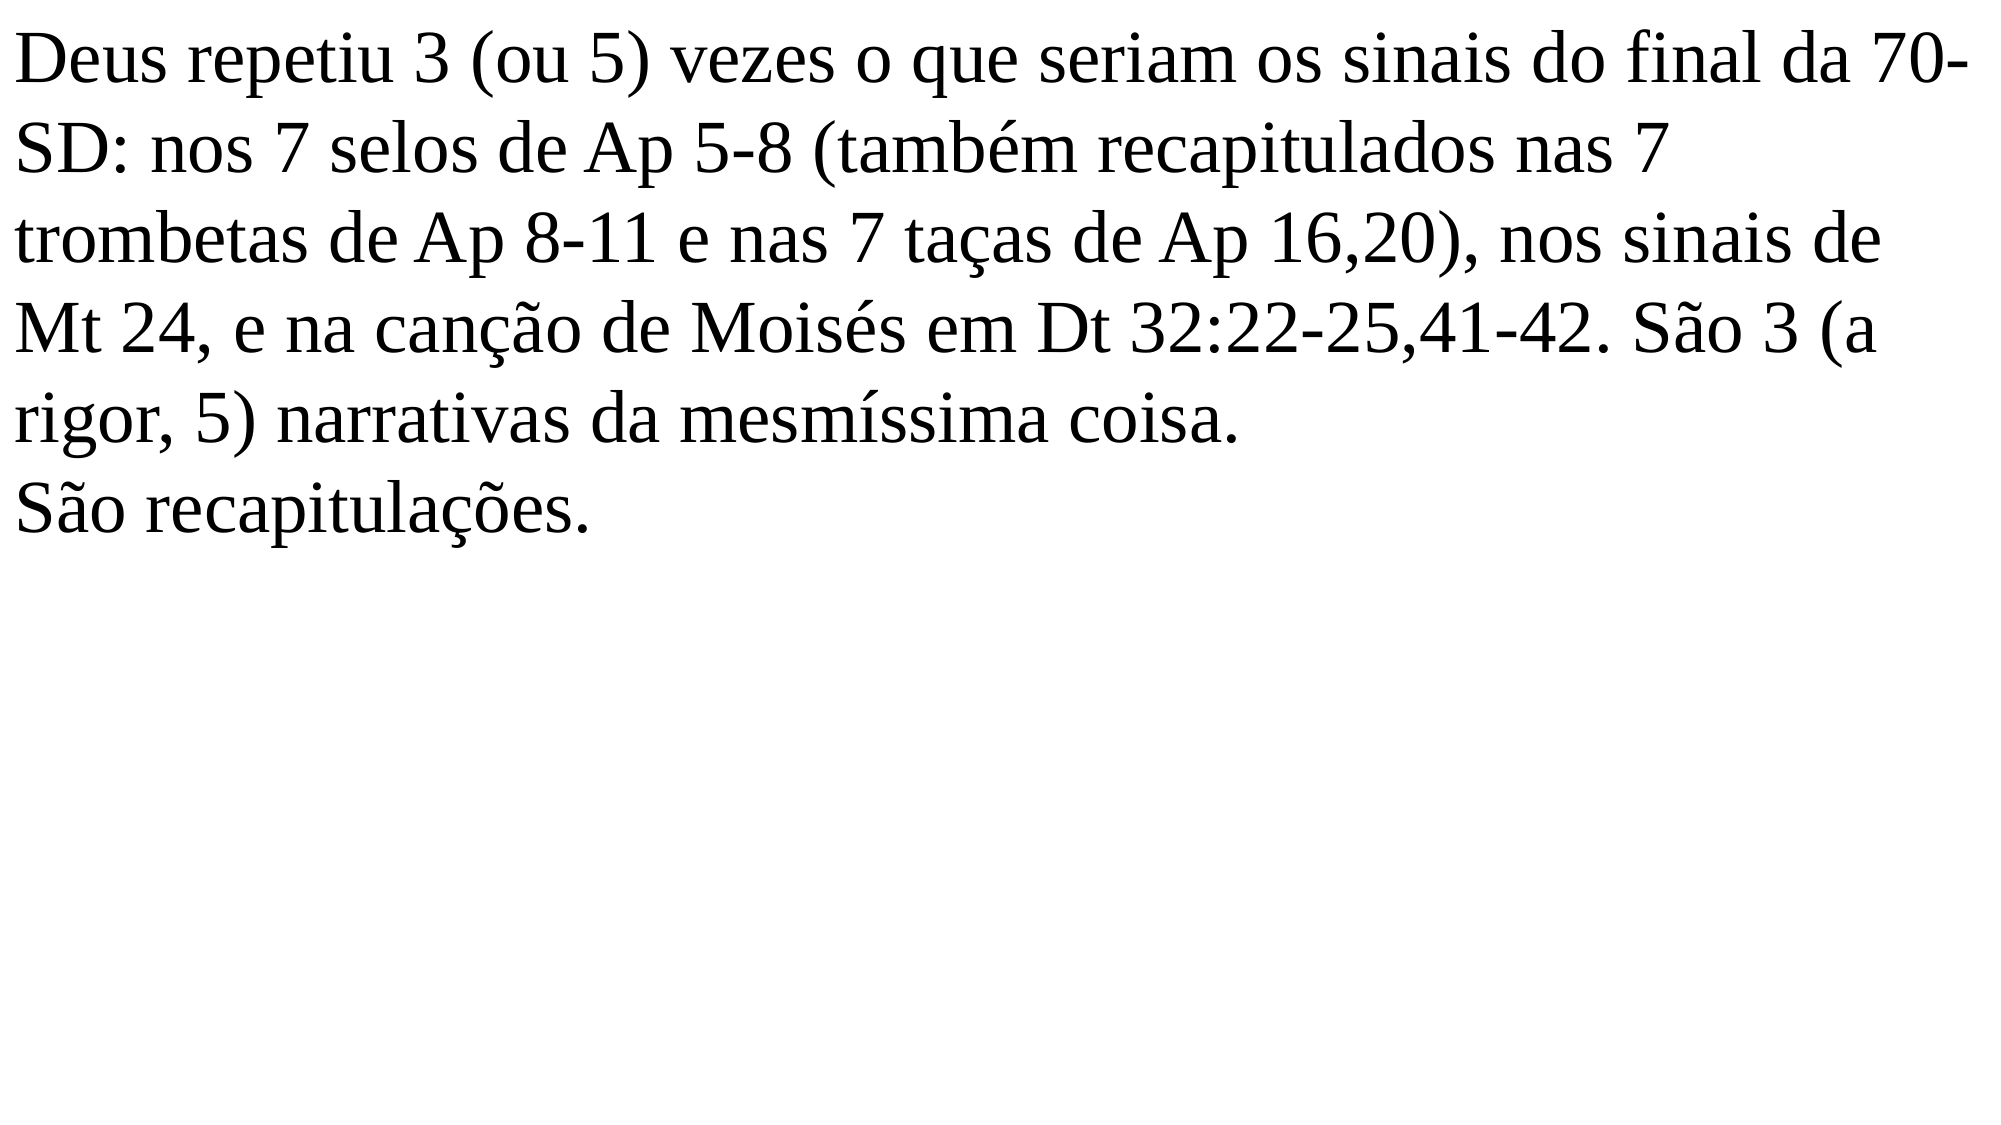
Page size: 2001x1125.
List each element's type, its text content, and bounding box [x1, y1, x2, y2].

text_box Deus repetiu 3 (ou 5) vezes o que seriam os sinais do final da 70-SD: nos 7 selos de Ap 5-8 (também recapitulados nas 7 trombetas de Ap 8-11 e nas 7 taças de Ap 16,20), nos sinais de Mt 24, e na canção de Moisés em Dt 32:22-25,41-42. São 3 (a rigor, 5) narrativas da mesmíssima coisa. São recapitulações. [0, 0, 2000, 555]
